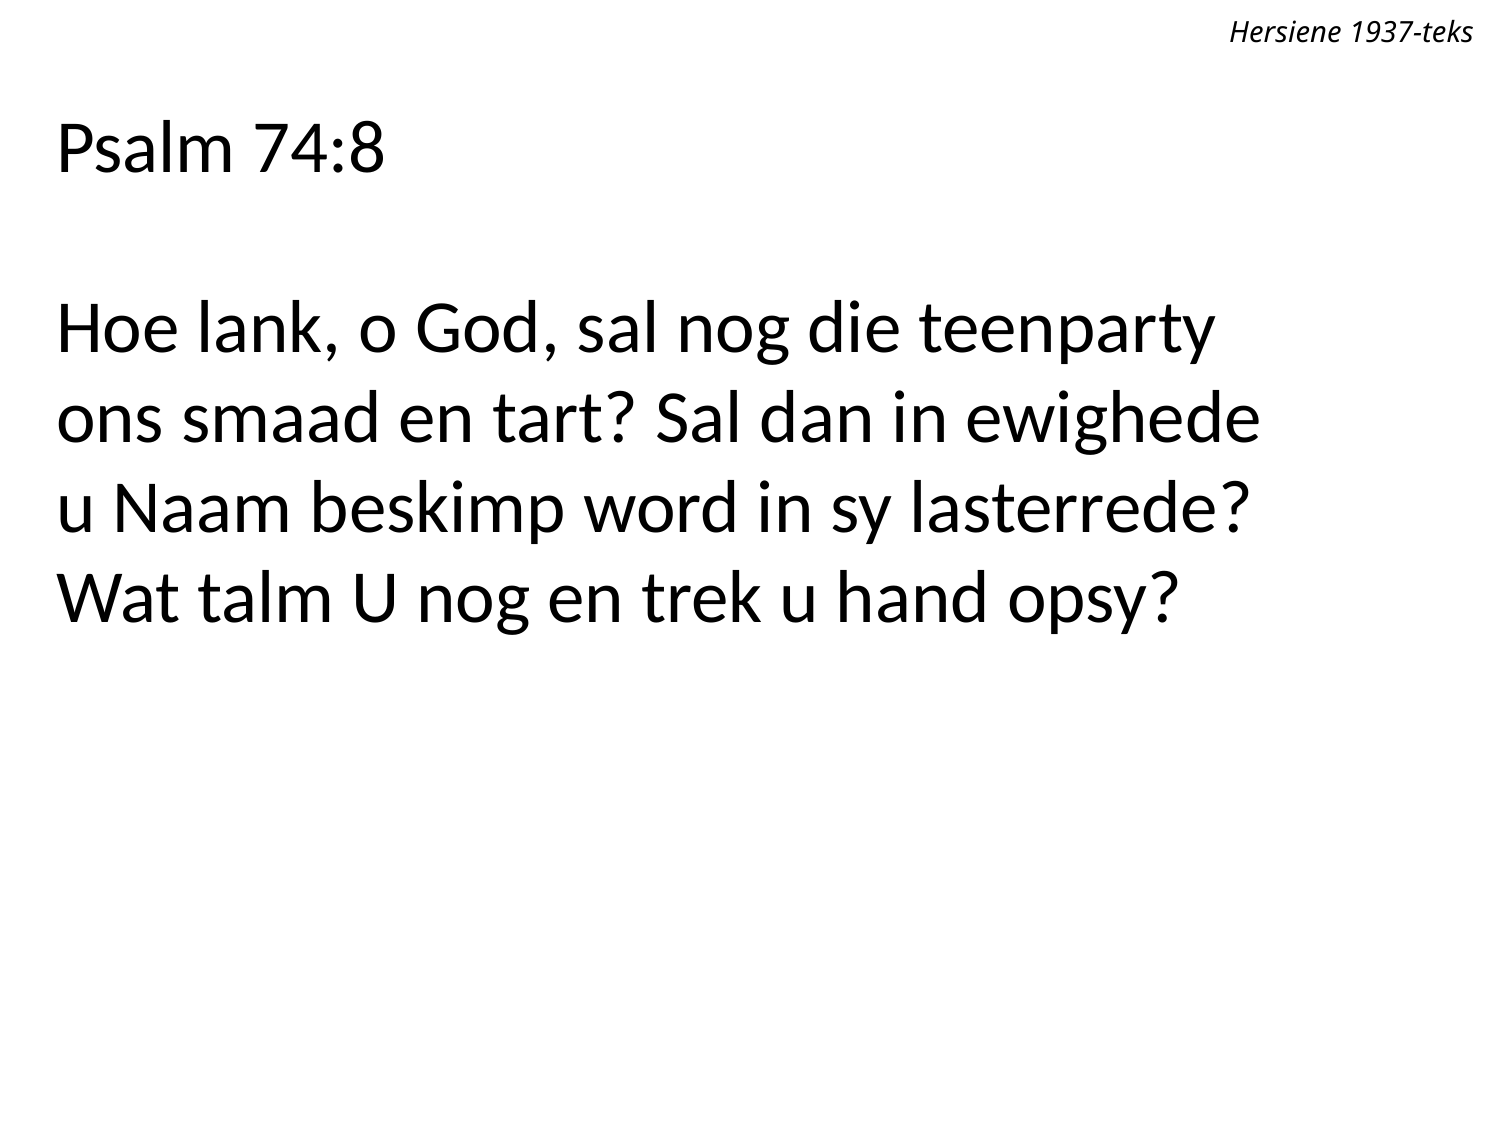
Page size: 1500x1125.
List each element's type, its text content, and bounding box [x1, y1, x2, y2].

text_box Psalm 74:8 Hoe lank, o God, sal nog die teenparty ons smaad en tart? Sal dan in ewighede u Naam beskimp word in sy lasterrede? Wat talm U nog en trek u hand opsy? [41, 89, 1447, 645]
text_box Hersiene 1937-teks [1214, 5, 1489, 56]
